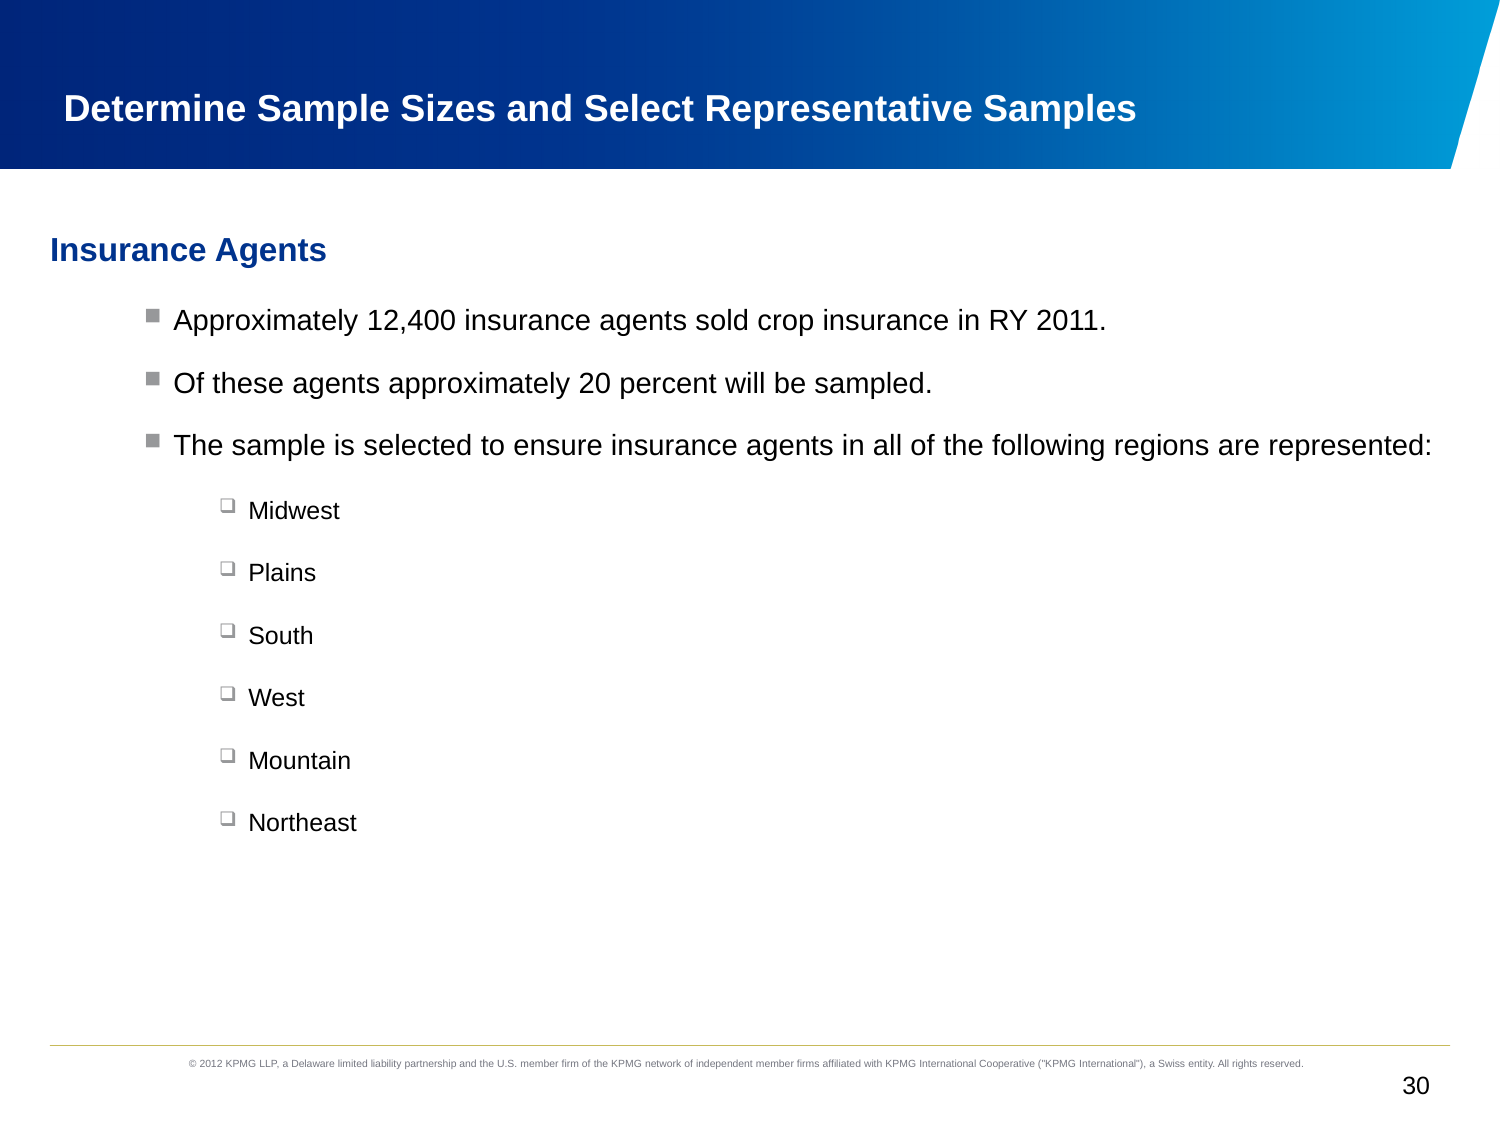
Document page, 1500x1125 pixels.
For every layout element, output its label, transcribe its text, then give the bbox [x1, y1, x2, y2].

picture [0, 0, 1270, 169]
text_box Determine Sample Sizes and Select Representative Samples [53, 19, 1447, 149]
text_box 30 [1387, 1062, 1450, 1108]
text_box Insurance Agents Approximately 12,400 insurance agents sold crop insurance in RY 2011. Of these agents approximately 20 percent will be sampled. The sample is selected to ensure insurance agents in all of the following regions are represented: Midwest Plains South West Mountain Northeast [49, 227, 1455, 971]
picture [1452, 6, 1500, 169]
